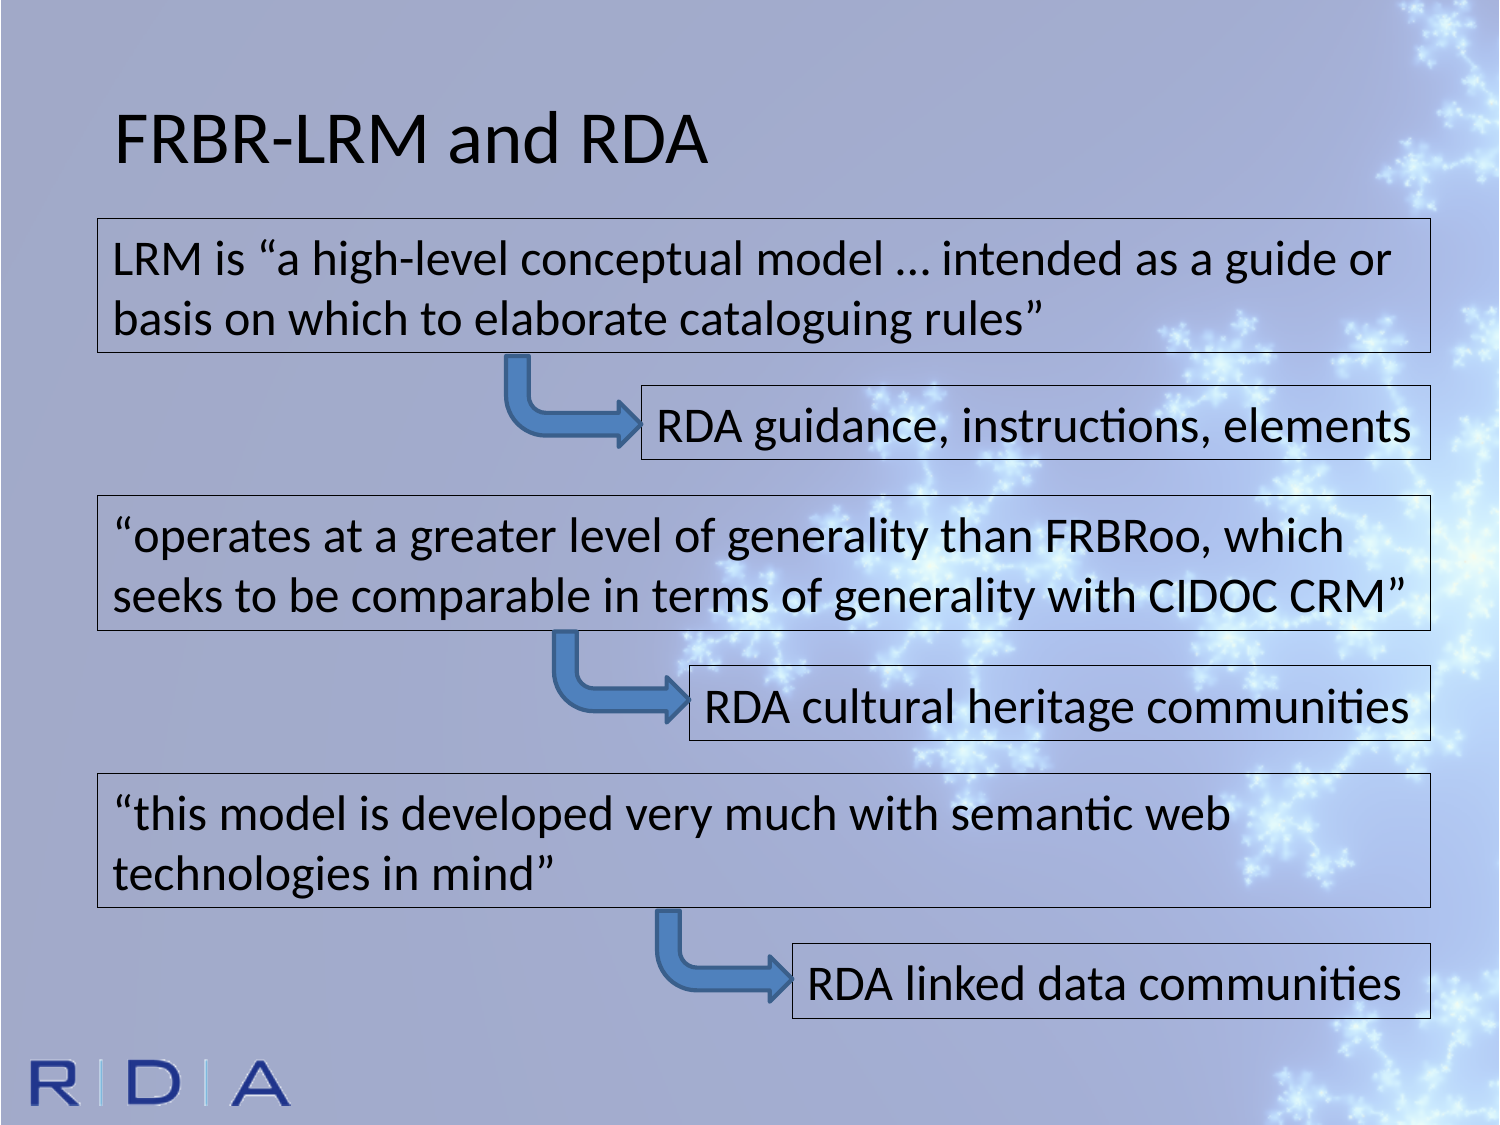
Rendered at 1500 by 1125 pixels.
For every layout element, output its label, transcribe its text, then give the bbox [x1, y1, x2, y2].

text_box FRBR-LRM and RDA [100, 80, 725, 186]
text_box RDA guidance, instructions, elements [641, 385, 1431, 460]
text_box RDA cultural heritage communities [689, 665, 1431, 741]
text_box LRM is “a high-level conceptual model … intended as a guide or basis on which to elaborate cataloguing rules” [97, 218, 1431, 353]
text_box “operates at a greater level of generality than FRBRoo, which seeks to be comparable in terms of generality with CIDOC CRM” [97, 495, 1431, 631]
text_box [551, 629, 692, 725]
text_box RDA linked data communities [792, 943, 1431, 1019]
text_box [654, 908, 795, 1004]
text_box “this model is developed very much with semantic web technologies in mind” [97, 773, 1431, 908]
text_box [503, 353, 644, 449]
picture [1, 0, 1499, 1125]
